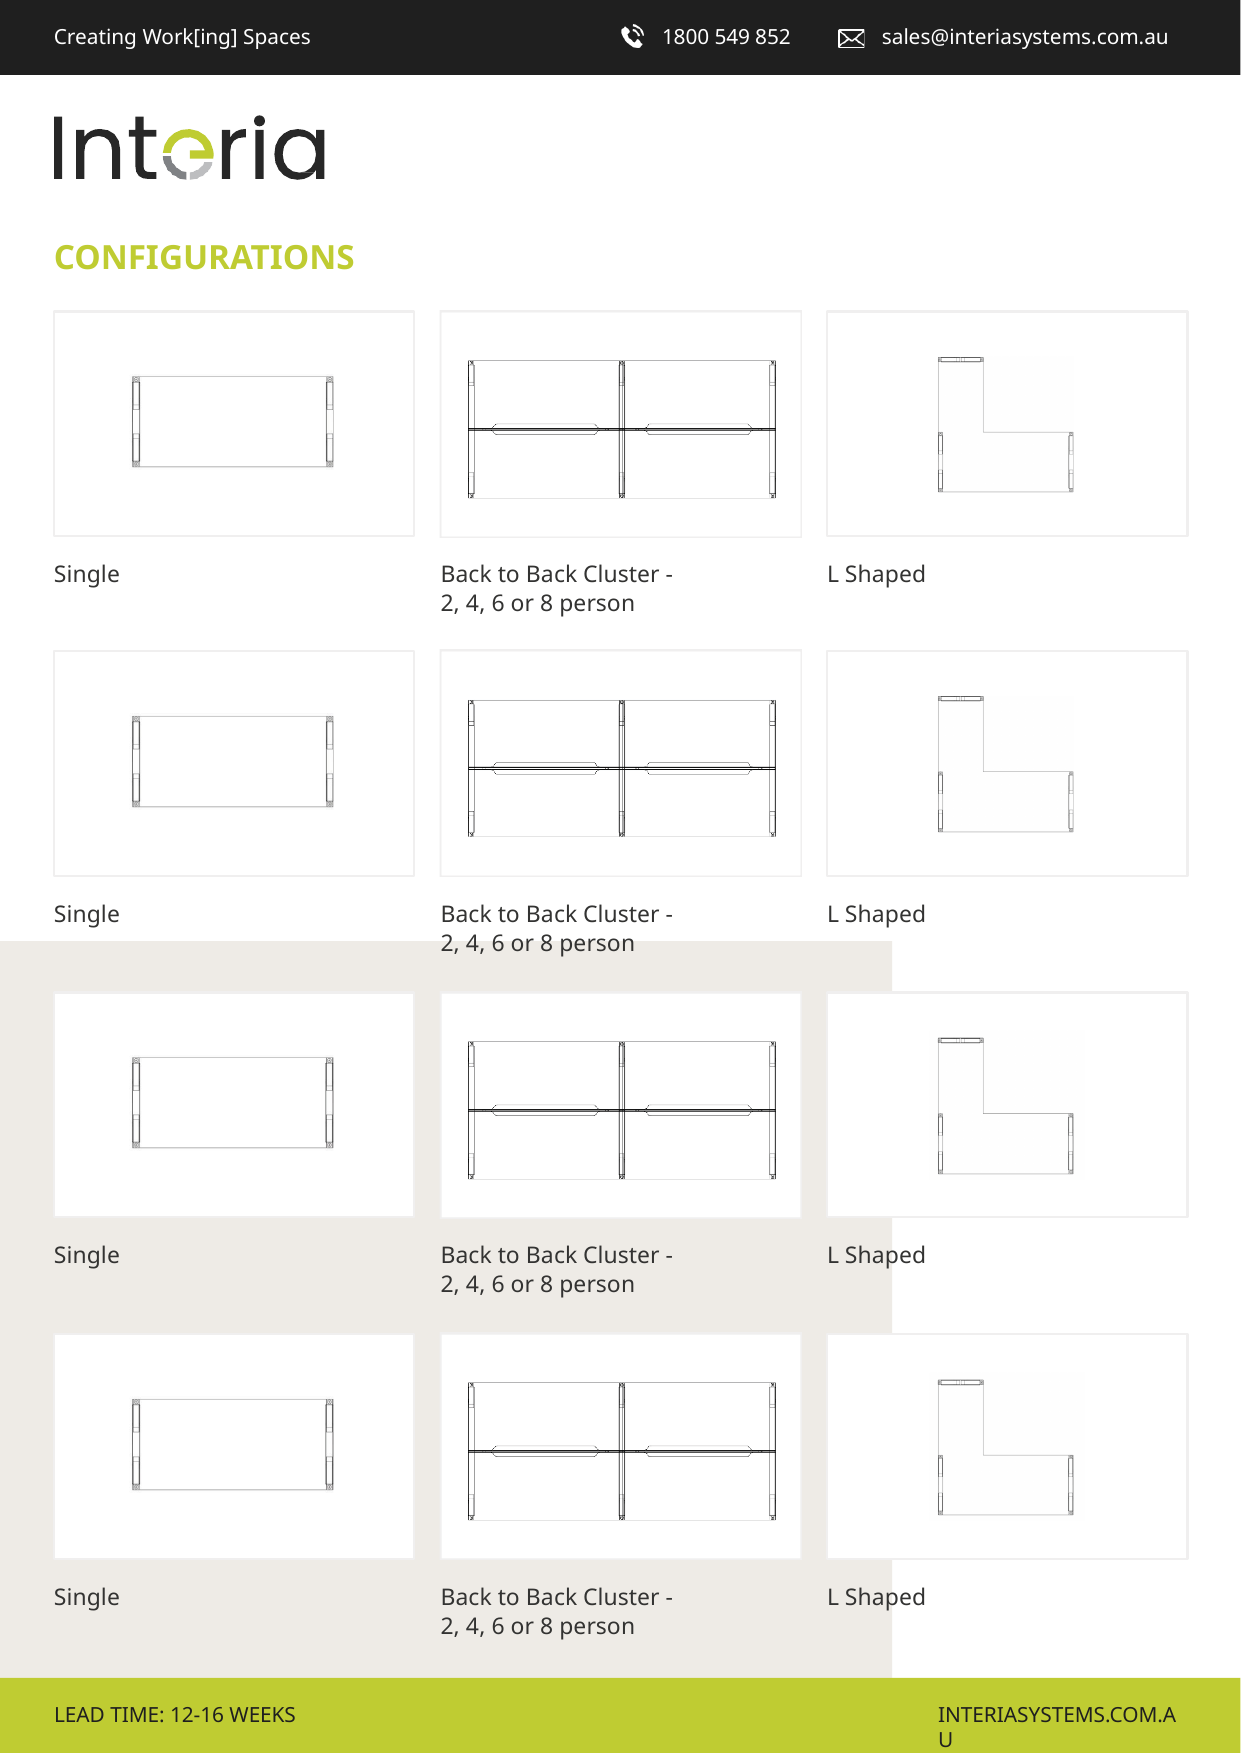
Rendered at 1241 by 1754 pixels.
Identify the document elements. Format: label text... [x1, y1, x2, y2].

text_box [826, 650, 1188, 877]
text_box Single [51, 557, 124, 588]
text_box [439, 310, 802, 538]
text_box Back to Back Cluster - 2, 4, 6 or 8 person [438, 895, 689, 956]
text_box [621, 24, 865, 48]
text_box Single [51, 1238, 124, 1269]
text_box CONFIGURATIONS [51, 233, 358, 276]
text_box [937, 356, 1074, 493]
slide_number LEAD TIME: 12-16 WEEKS [52, 1698, 362, 1754]
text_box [53, 1333, 415, 1560]
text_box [128, 116, 214, 181]
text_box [53, 992, 415, 1218]
text_box [439, 649, 802, 877]
text_box L Shaped [825, 1580, 957, 1610]
text_box L Shaped [825, 557, 976, 588]
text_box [53, 650, 415, 877]
text_box Back to Back Cluster - 2, 4, 6 or 8 person [438, 556, 689, 617]
text_box [439, 1332, 802, 1560]
text_box sales@interiasystems.com.au [879, 21, 1224, 49]
text_box [254, 115, 265, 127]
text_box [0, 0, 1241, 75]
text_box [129, 374, 334, 470]
text_box Back to Back Cluster - 2, 4, 6 or 8 person [438, 1237, 689, 1298]
footer INTERIASYSTEMS.COM.AU [936, 1698, 1190, 1754]
text_box L Shaped [825, 897, 957, 927]
text_box [221, 128, 246, 179]
text_box Creating Work[ing] Spaces [51, 21, 374, 49]
text_box [0, 1677, 1241, 1753]
text_box [54, 311, 415, 537]
text_box Single [51, 1580, 124, 1610]
text_box [827, 311, 1188, 537]
text_box Single [51, 897, 124, 927]
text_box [826, 992, 1188, 1218]
text_box [54, 116, 63, 179]
text_box Back to Back Cluster - 2, 4, 6 or 8 person [438, 1578, 689, 1639]
text_box [439, 991, 802, 1219]
text_box [0, 941, 893, 1677]
text_box [274, 129, 325, 180]
text_box [76, 128, 121, 179]
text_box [826, 1333, 1188, 1560]
text_box [255, 129, 264, 179]
text_box L Shaped [825, 1238, 967, 1269]
